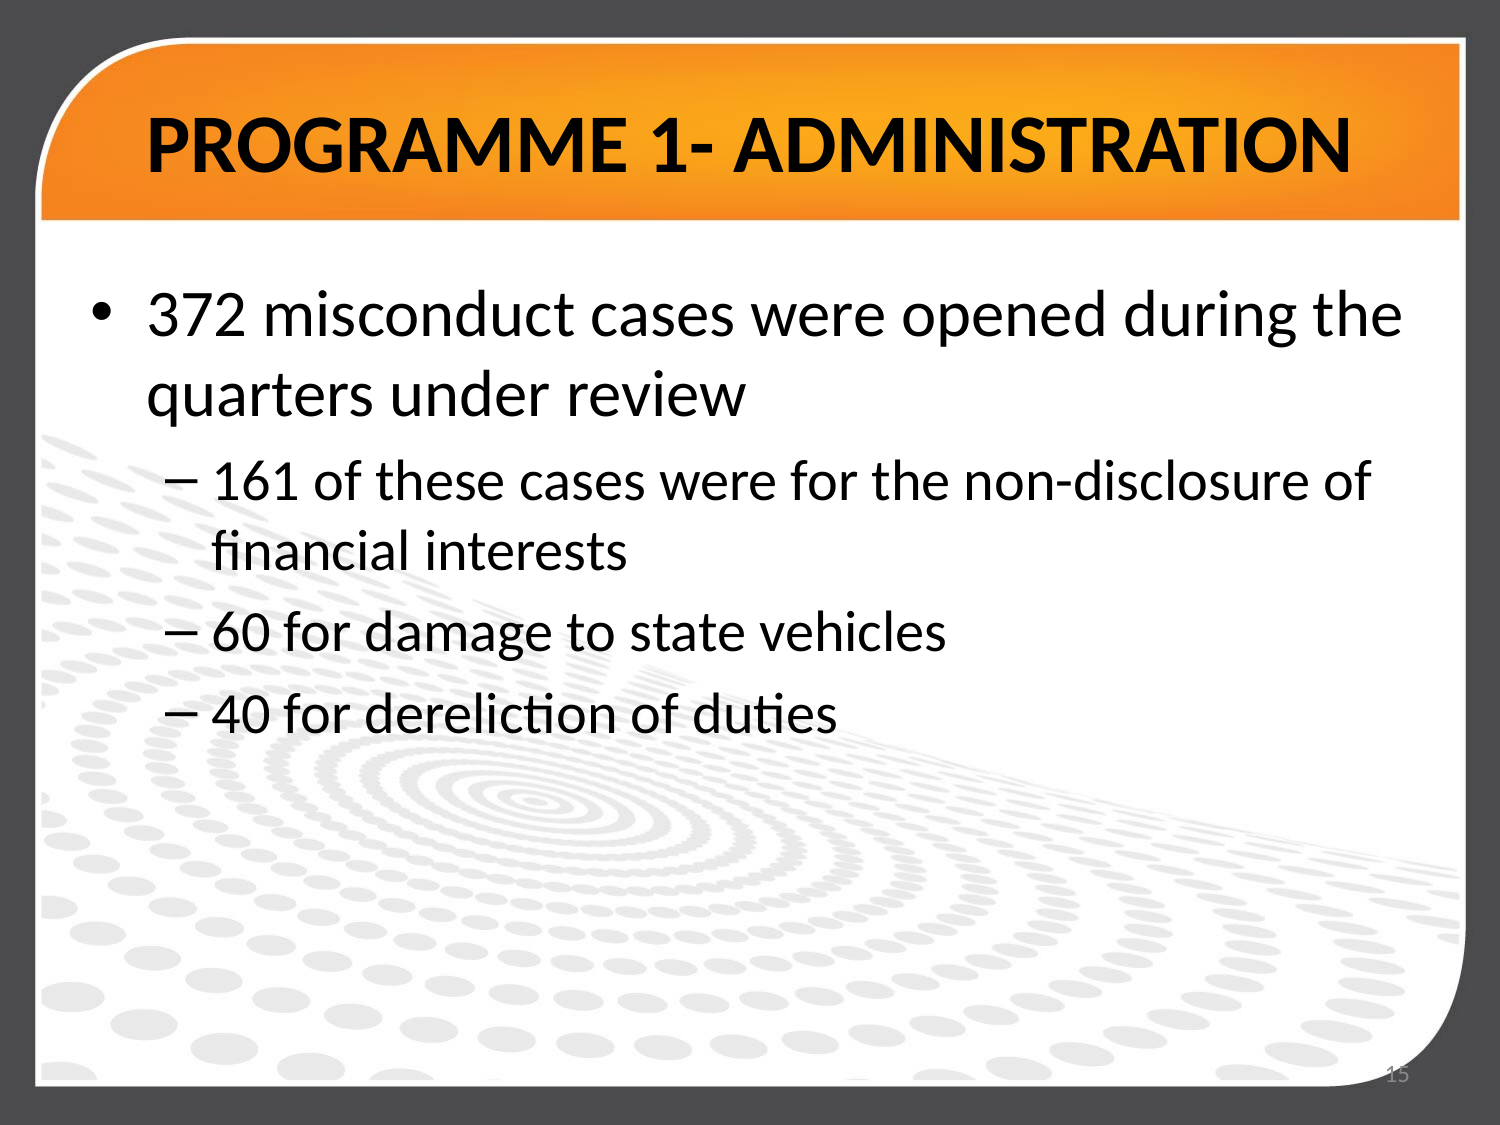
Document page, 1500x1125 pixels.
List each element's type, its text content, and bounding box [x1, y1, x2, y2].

list 372 misconduct cases were opened during the quarters under review 161 of these cases were for the non-disclosure of financial interests 60 for damage to state vehicles 40 for dereliction of duties [75, 262, 1425, 1005]
title PROGRAMME 1- ADMINISTRATION [75, 45, 1425, 233]
picture [0, 0, 1500, 1125]
slide_number 15 [1074, 1042, 1425, 1103]
